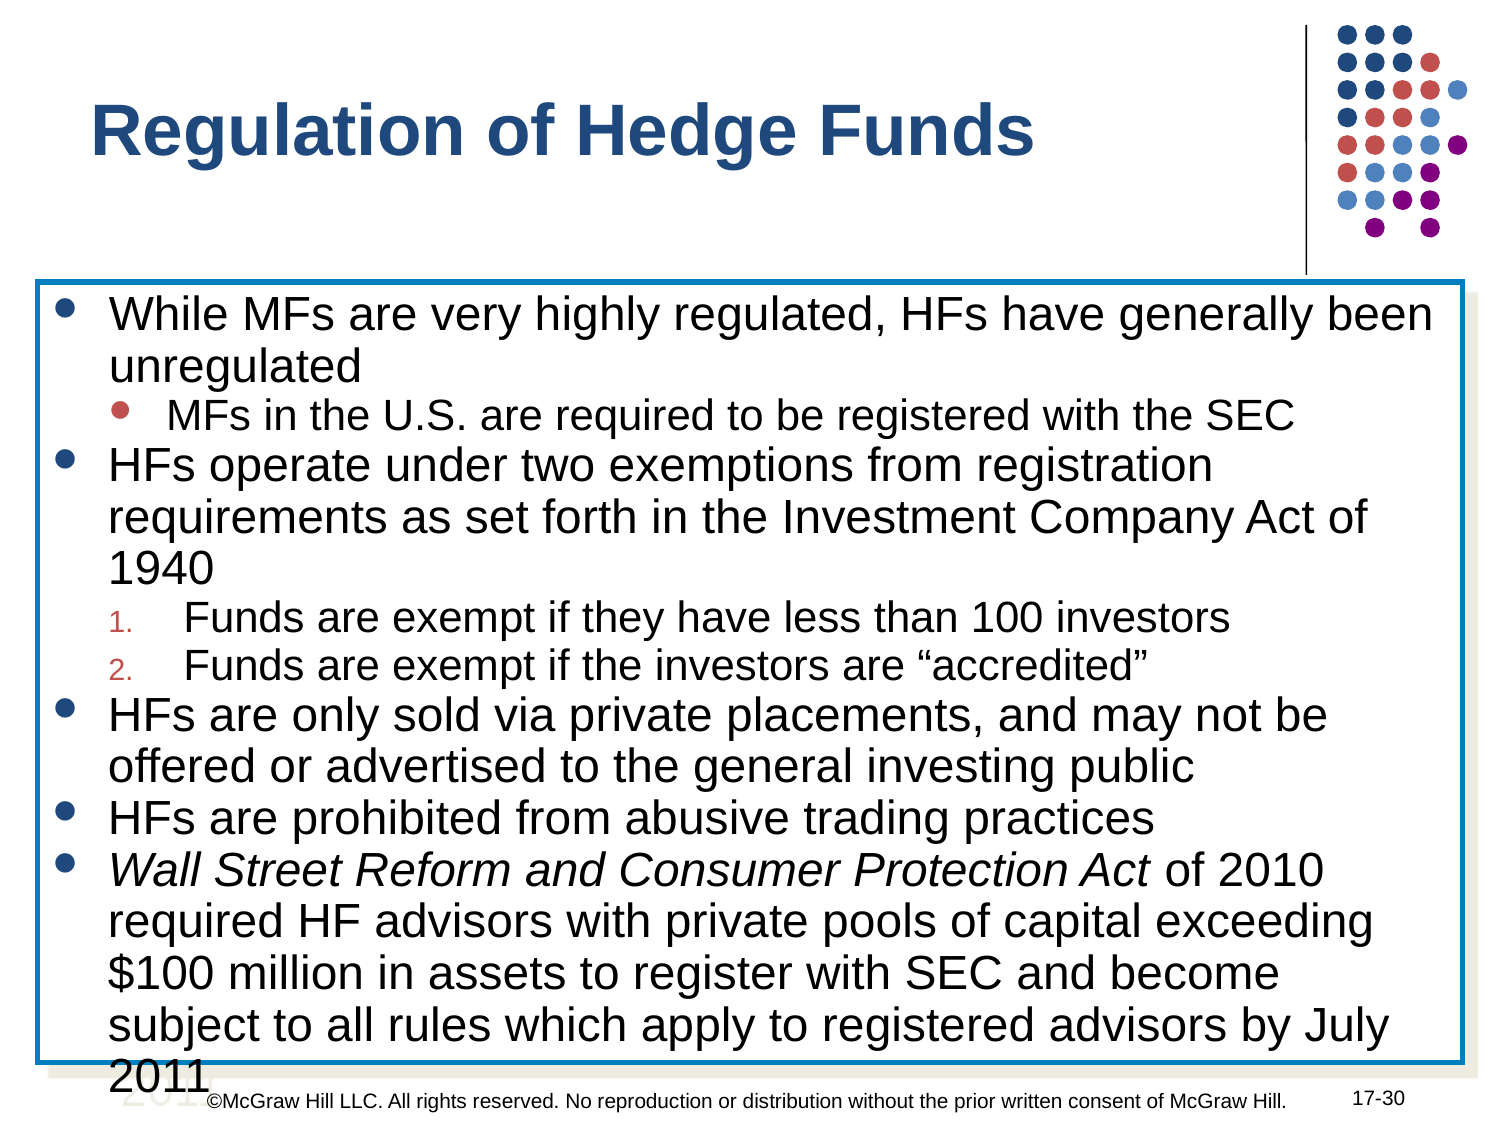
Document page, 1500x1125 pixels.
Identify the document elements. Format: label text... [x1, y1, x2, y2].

slide_number 17-30 [1070, 1077, 1421, 1123]
footer ©McGraw Hill LLC. All rights reserved. No reproduction or distribution without the prior written consent of McGraw Hill. [157, 1079, 1343, 1125]
title Regulation of Hedge Funds [75, 20, 1313, 233]
list While MFs are very highly regulated, HFs have generally been unregulated MFs in the U.S. are required to be registered with the SEC HFs operate under two exemptions from registration requirements as set forth in the Investment Company Act of 1940 Funds are exempt if they have less than 100 investors Funds are exempt if the investors are “accredited” HFs are only sold via private placements, and may not be offered or advertised to the general investing public HFs are prohibited from abusive trading practices Wall Street Reform and Consumer Protection Act of 2010 required HF advisors with private pools of capital exceeding $100 million in assets to register with SEC and become subject to all rules which apply to registered advisors by July 2011 [37, 282, 1463, 1063]
